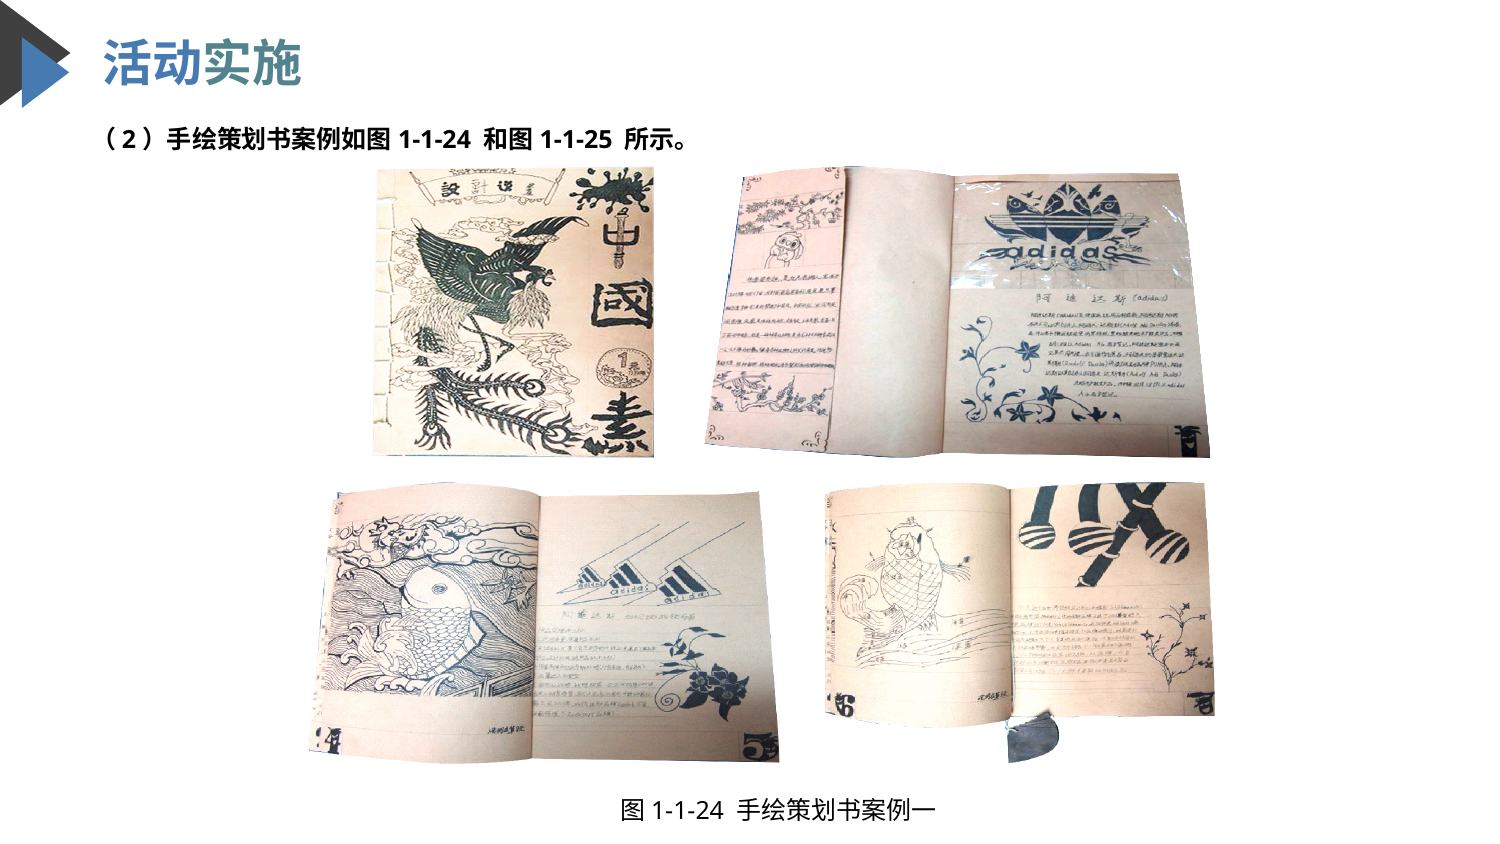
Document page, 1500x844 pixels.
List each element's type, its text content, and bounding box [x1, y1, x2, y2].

text_box （2）手绘策划书案例如图1-1-24 和图1-1-25 所示。 [91, 108, 1002, 154]
text_box [21, 36, 70, 109]
text_box 活动实施 [102, 31, 303, 92]
text_box [0, 0, 71, 106]
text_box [308, 166, 1215, 833]
